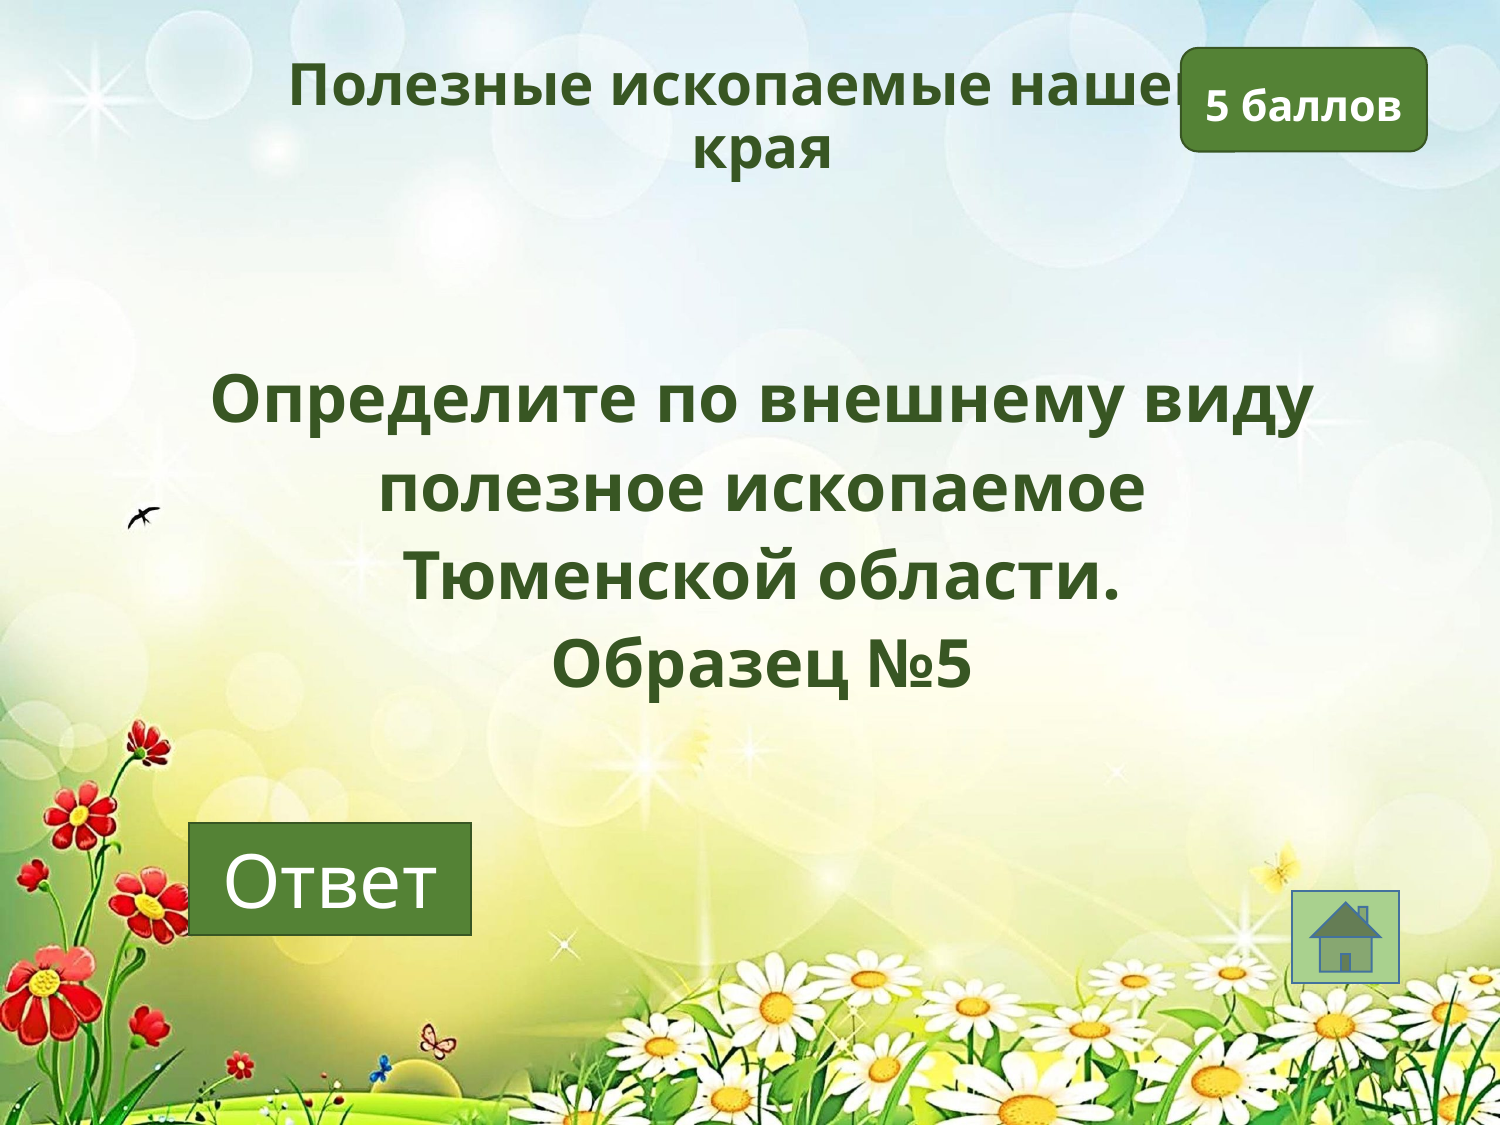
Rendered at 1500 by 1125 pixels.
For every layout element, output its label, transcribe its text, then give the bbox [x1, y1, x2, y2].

text_box Определите по внешнему виду полезное ископаемое Тюменской области. Образец №5 [156, 340, 1369, 717]
text_box [1179, 46, 1428, 153]
list Полезные ископаемые нашего края [268, 47, 1257, 167]
picture [0, 0, 1500, 1125]
text_box 5 баллов [1180, 76, 1427, 139]
text_box [134, 167, 1391, 578]
